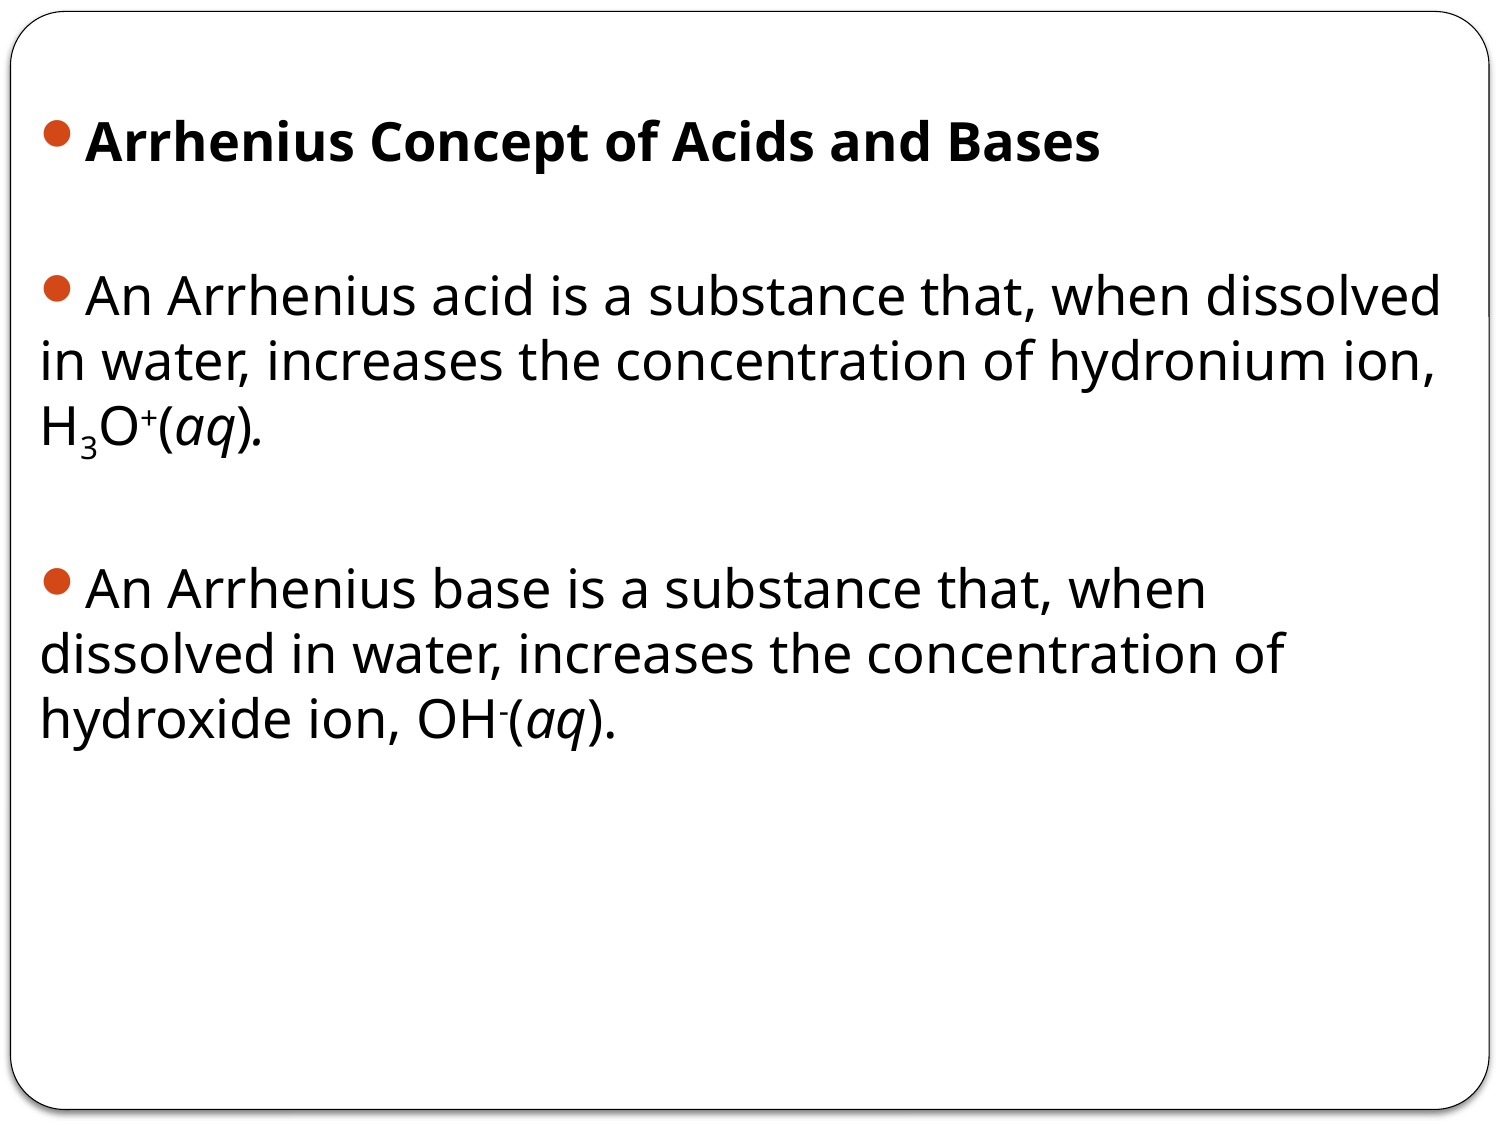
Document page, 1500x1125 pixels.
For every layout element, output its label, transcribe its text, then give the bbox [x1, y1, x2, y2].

list Arrhenius Concept of Acids and Bases An Arrhenius acid is a substance that, when dissolved in water, increases the concentration of hydronium ion, H3O+(aq). An Arrhenius base is a substance that, when dissolved in water, increases the concentration of hydroxide ion, OH-(aq). [24, 99, 1475, 850]
